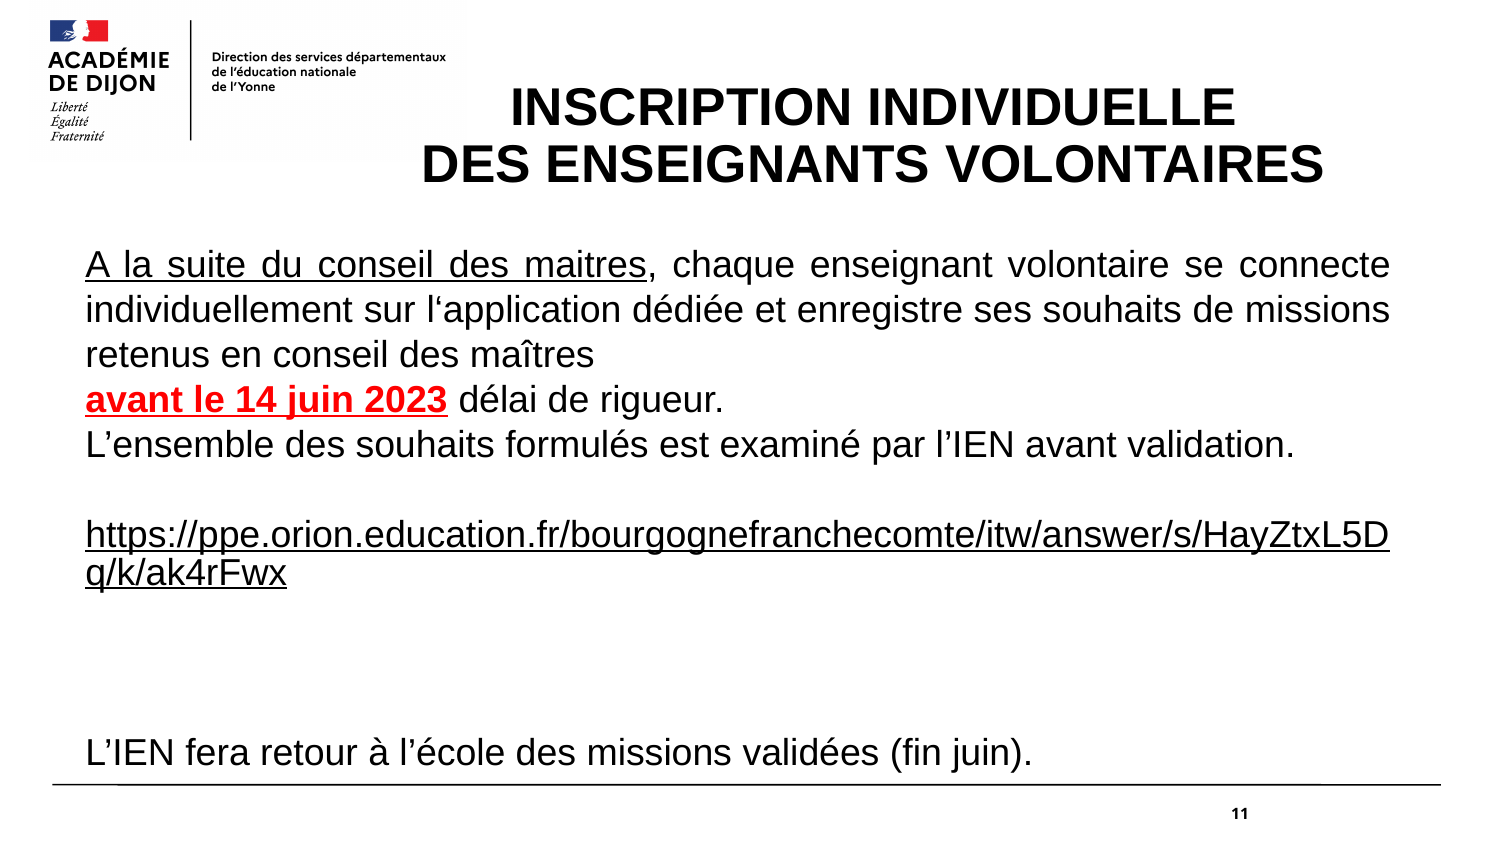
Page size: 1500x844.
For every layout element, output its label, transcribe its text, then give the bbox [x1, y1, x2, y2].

title INSCRIPTION INDIVIDUELLE DES ENSEIGNANTS VOLONTAIRES [348, 79, 1400, 198]
text_box A la suite du conseil des maitres, chaque enseignant volontaire se connecte individuellement sur l‘application dédiée et enregistre ses souhaits de missions retenus en conseil des maîtres avant le 14 juin 2023 délai de rigueur. L’ensemble des souhaits formulés est examiné par l’IEN avant validation. https://ppe.orion.education.fr/bourgognefranchecomte/itw/answer/s/HayZtxL5Dq/k/ak4rFwx L’IEN fera retour à l’école des missions validées (fin juin). [70, 232, 1406, 743]
picture [29, 0, 467, 162]
slide_number 11 [1027, 784, 1249, 844]
